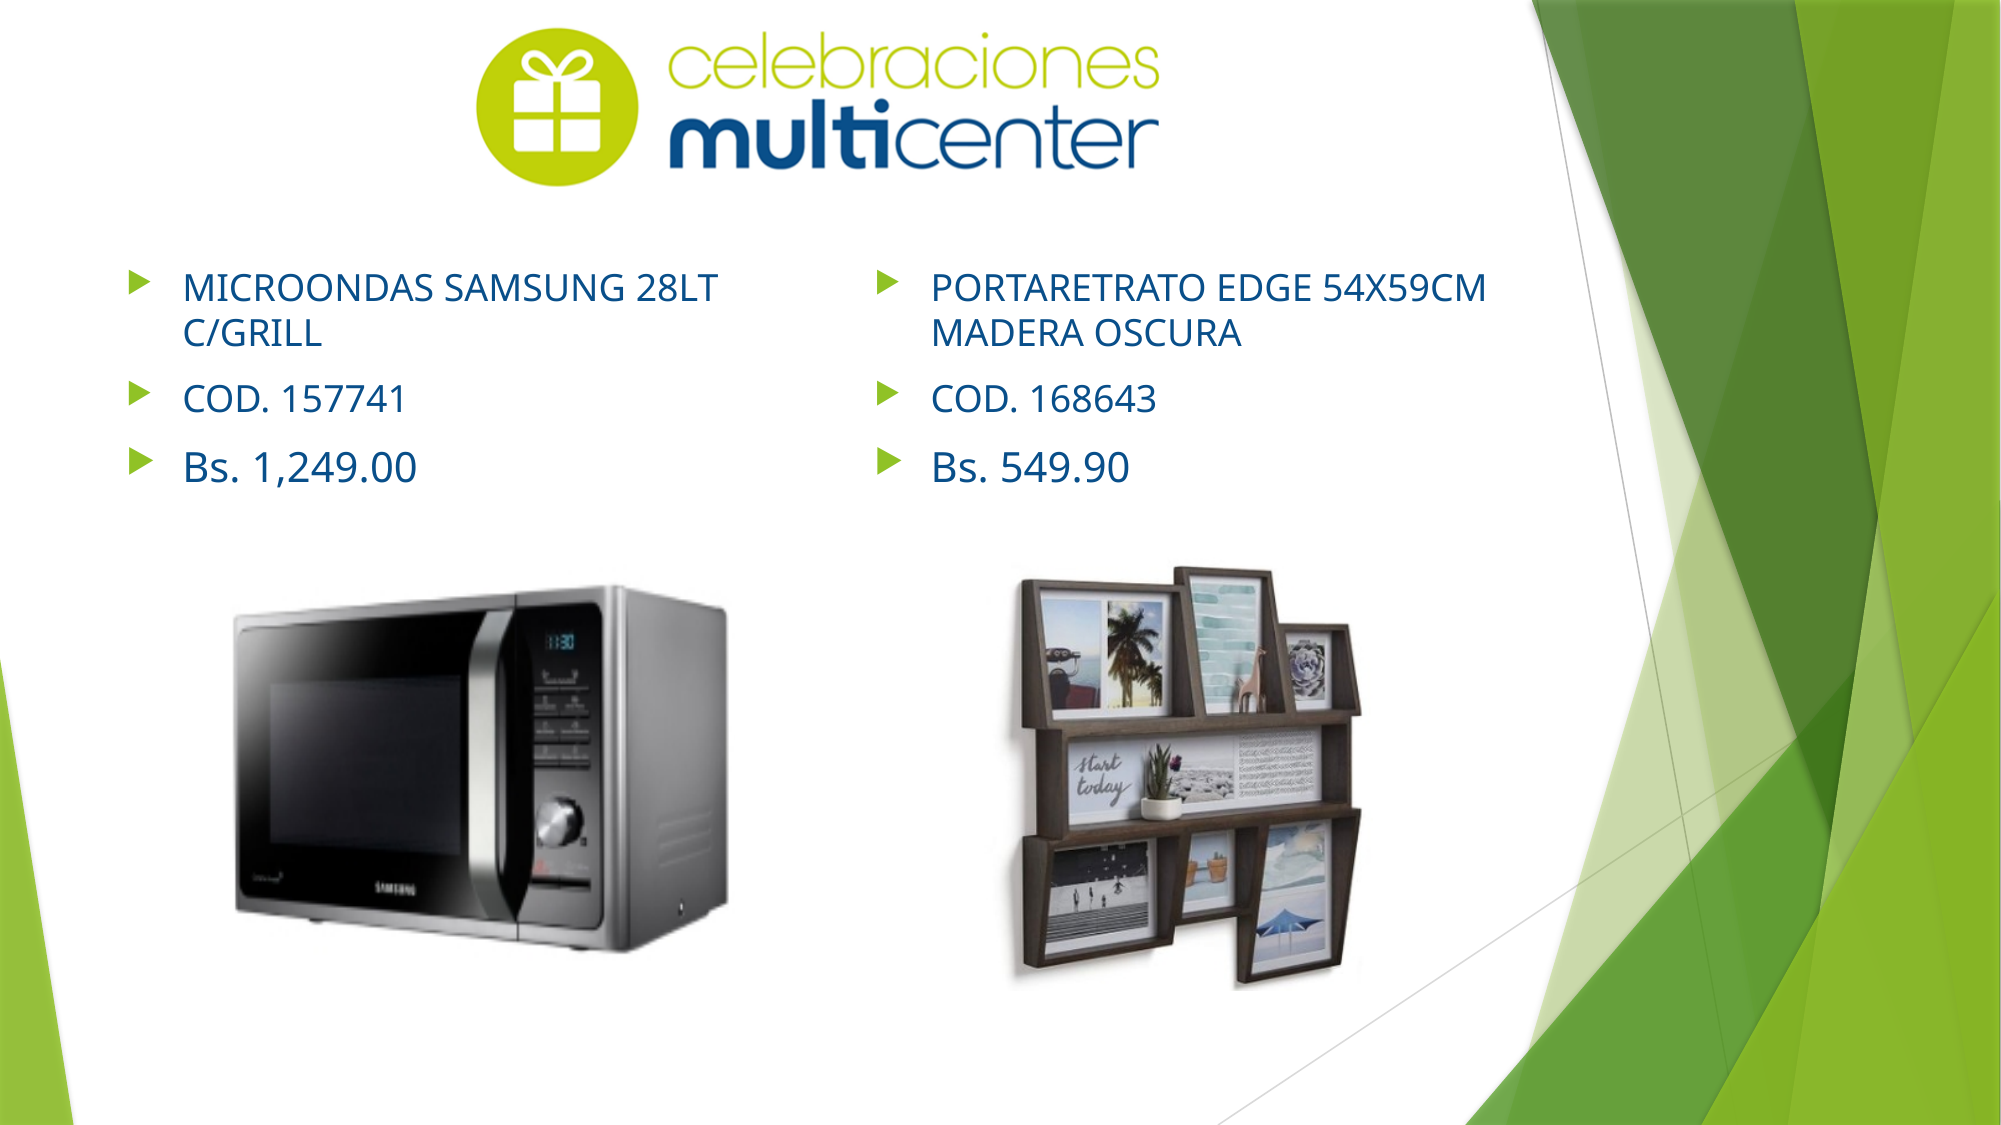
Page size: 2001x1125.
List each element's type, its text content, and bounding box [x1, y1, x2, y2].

picture [466, 12, 1181, 192]
picture [199, 561, 735, 971]
picture [979, 539, 1381, 992]
text_box PORTARETRATO EDGE 54X59CM MADERA OSCURA COD. 168643 Bs. 549.90 [859, 256, 1546, 991]
list MICROONDAS SAMSUNG 28LT C/GRILL COD. 157741 Bs. 1,249.00 [111, 256, 798, 991]
